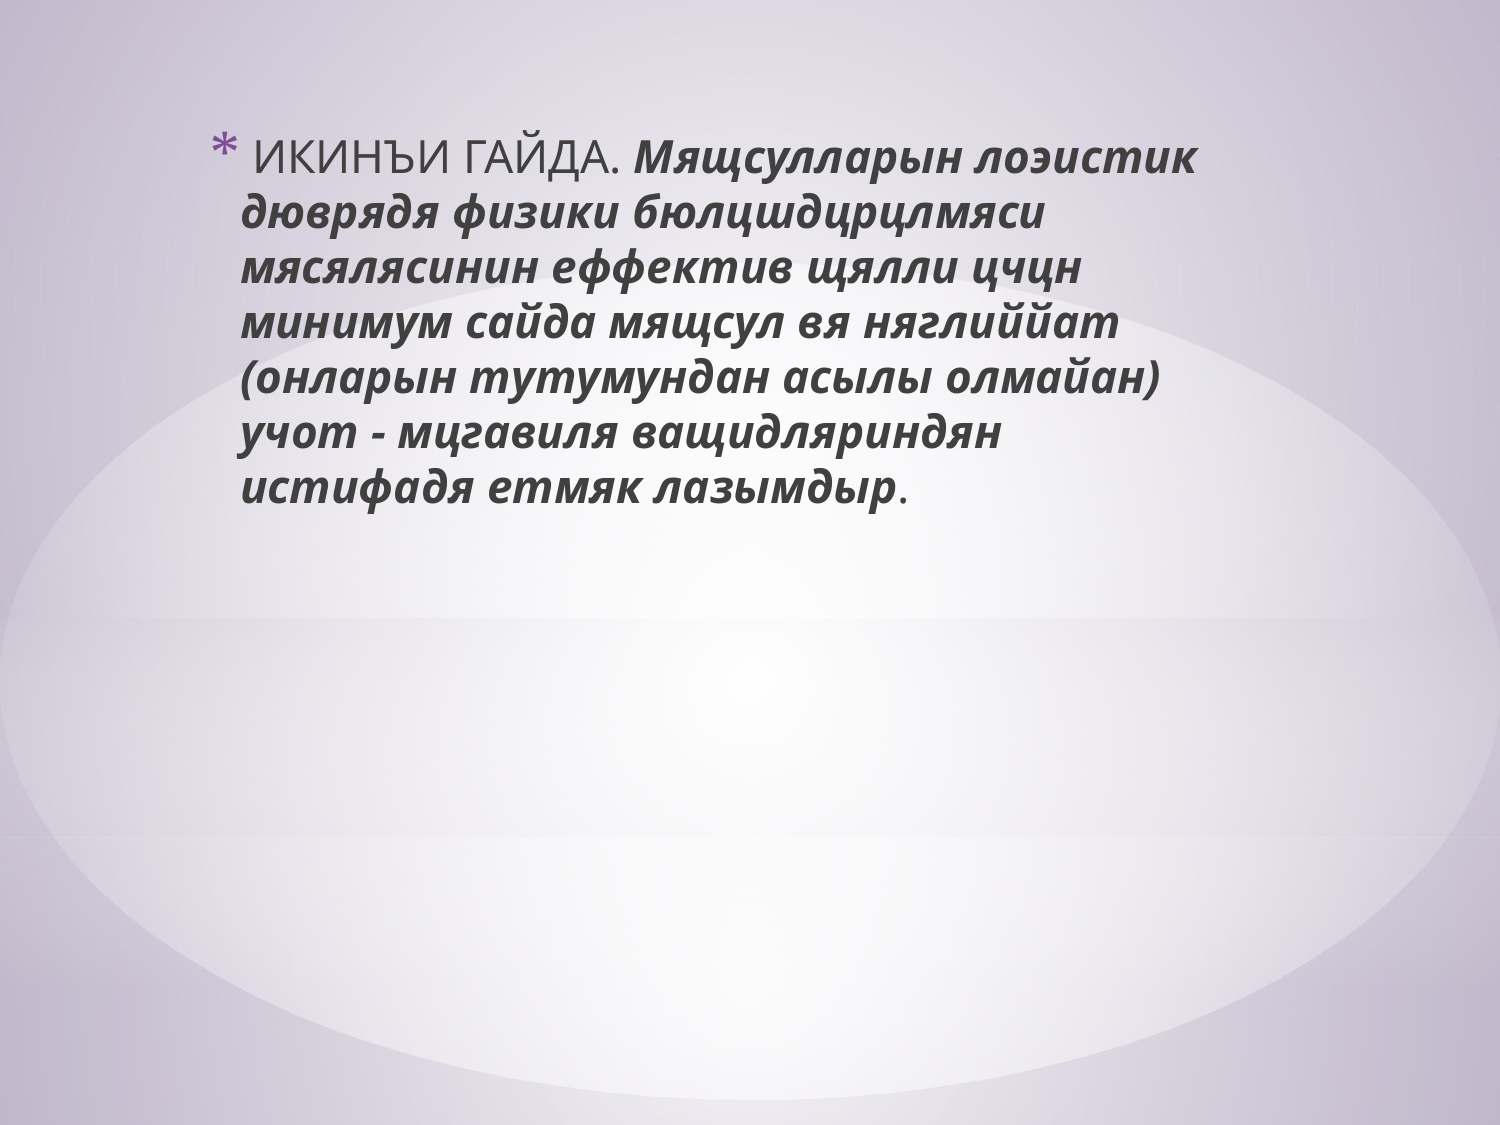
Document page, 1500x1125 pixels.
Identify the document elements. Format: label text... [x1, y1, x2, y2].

list ИКИНЪИ ГАЙДА. Мящсулларын лоэистик дюврядя физики бюлцшдцрцлмяси мясялясинин еффектив щялли цчцн минимум сайда мящсул вя няглиййат (онларын тутумундан асылы олмайан) учот - мцгавиля ващидляриндян истифадя етмяк лазымдыр. [187, 120, 1238, 690]
